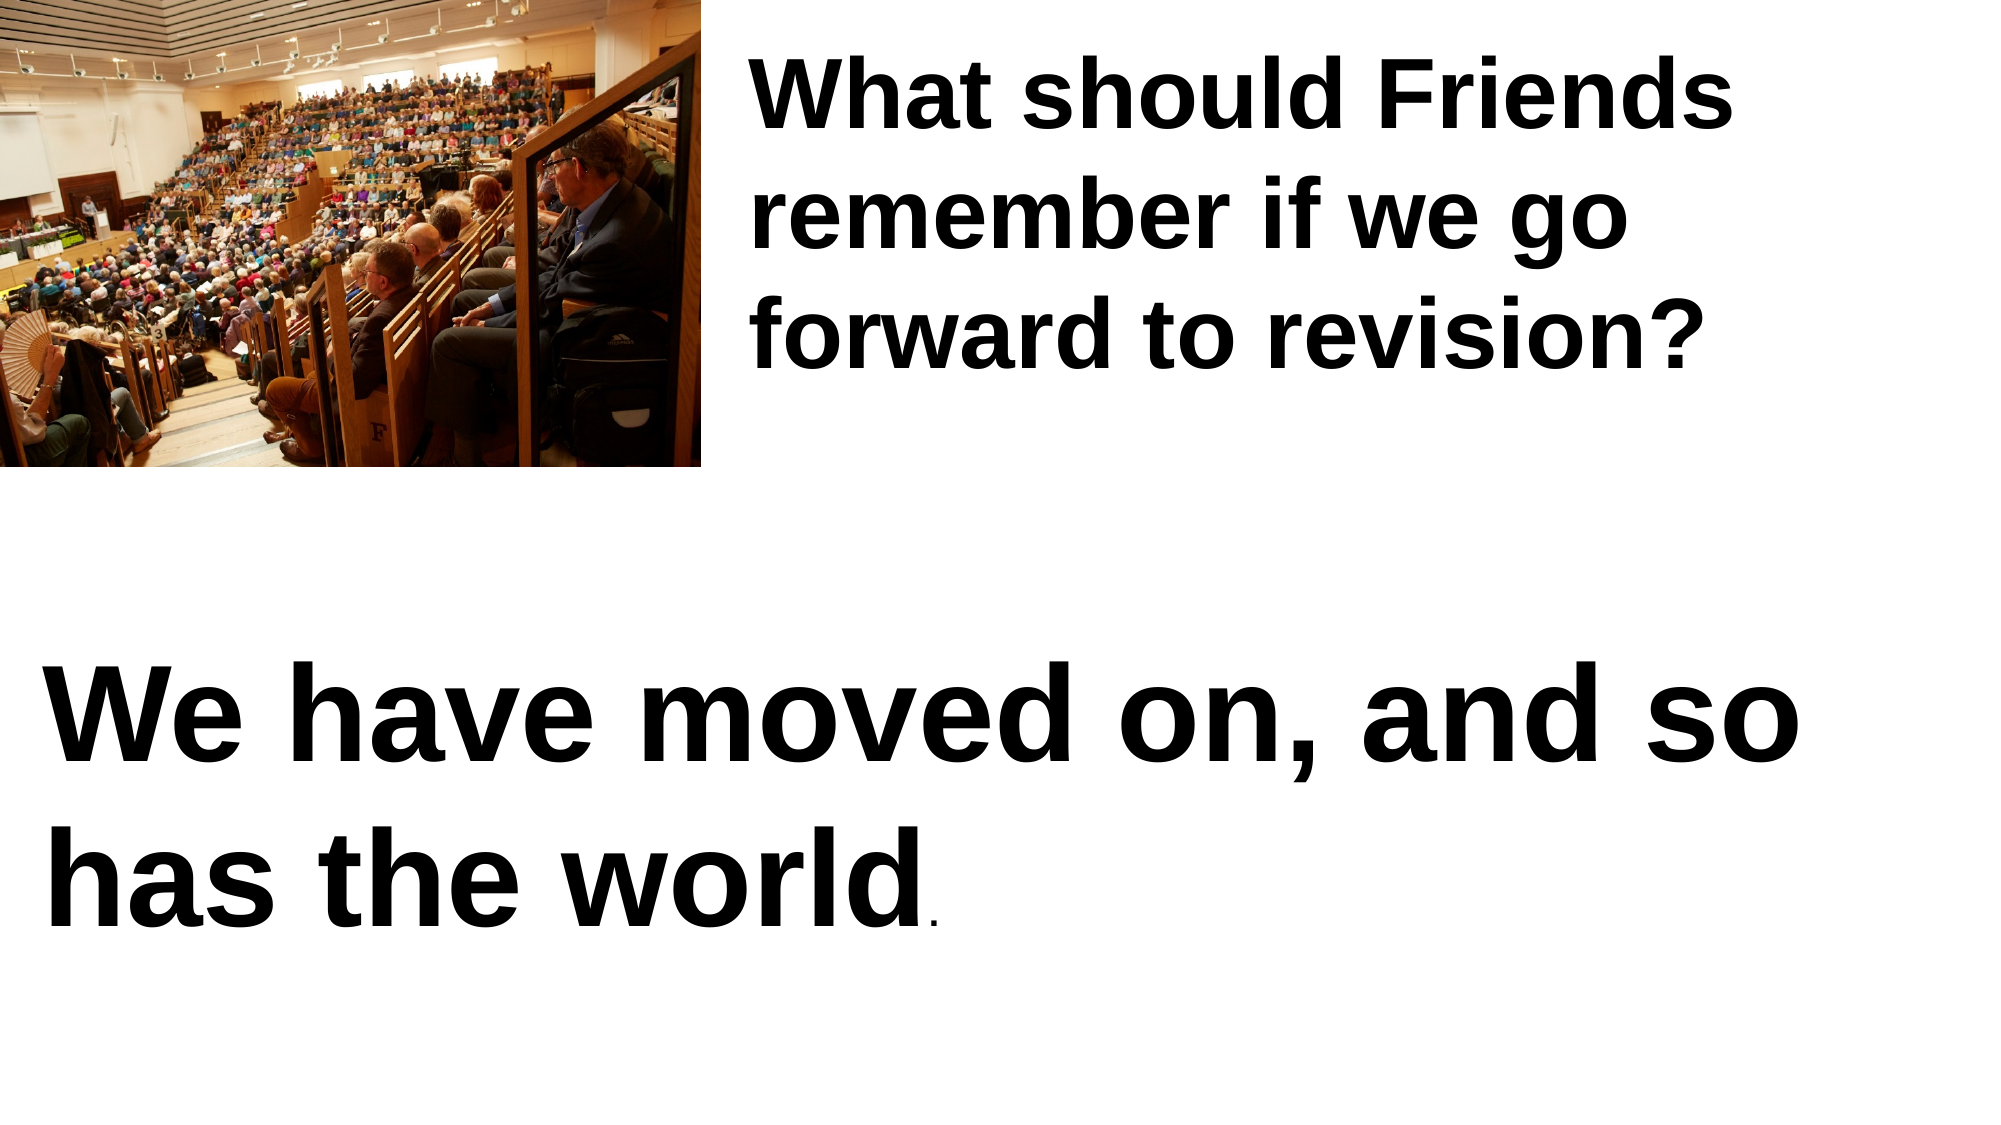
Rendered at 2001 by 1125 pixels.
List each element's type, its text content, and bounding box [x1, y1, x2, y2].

text_box We have moved on, and so has the world. [27, 616, 2000, 961]
text_box What should Friends remember if we go forward to revision? [734, 20, 2000, 396]
picture [0, 0, 701, 468]
